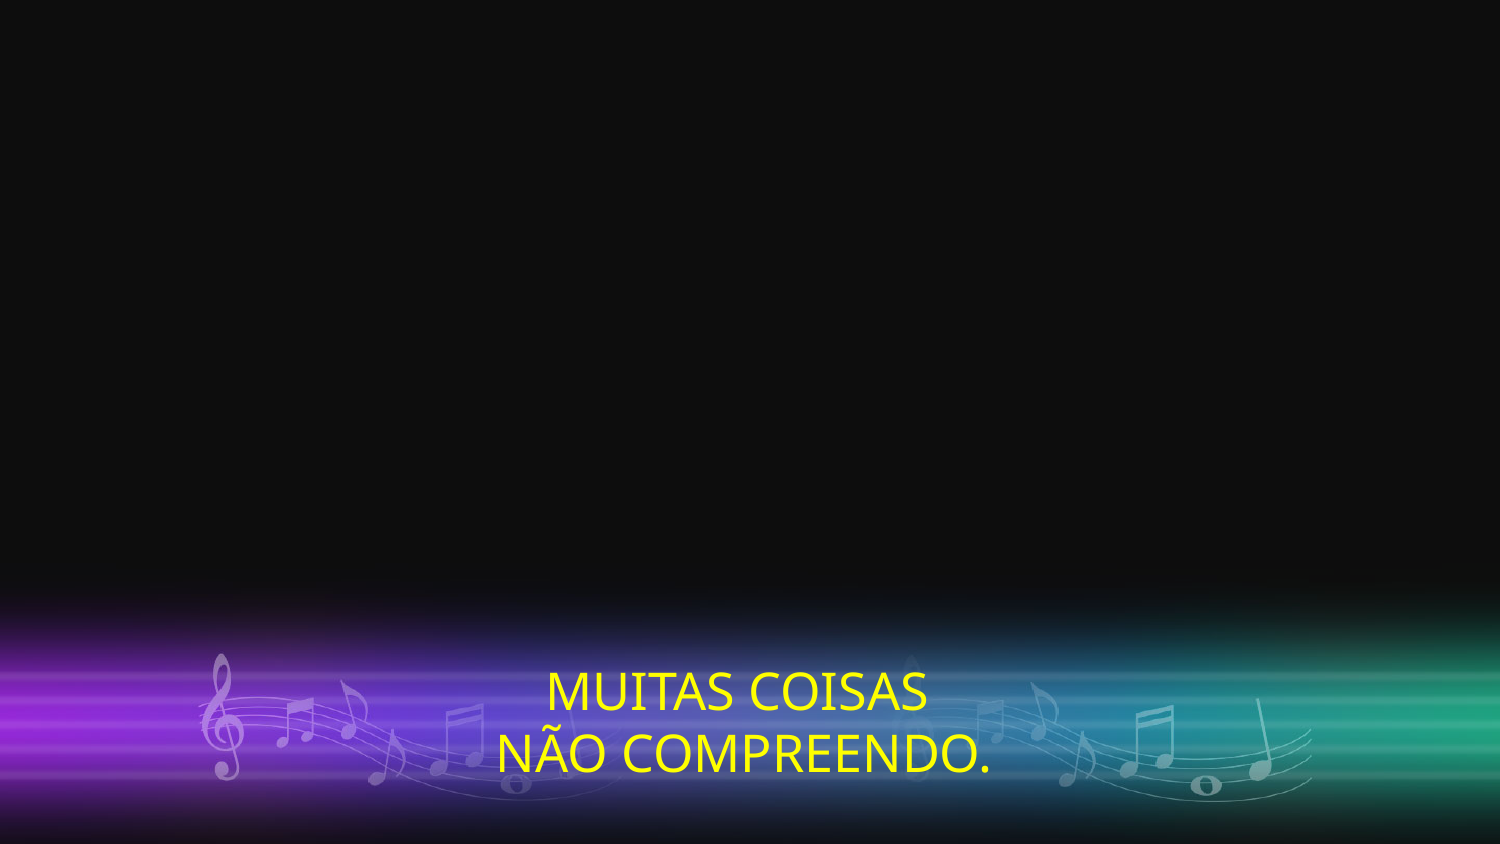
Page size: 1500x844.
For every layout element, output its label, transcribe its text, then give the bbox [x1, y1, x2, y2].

picture [0, 0, 1500, 844]
text_box MUITAS COISAS NÃO COMPREENDO. [312, 651, 1176, 791]
